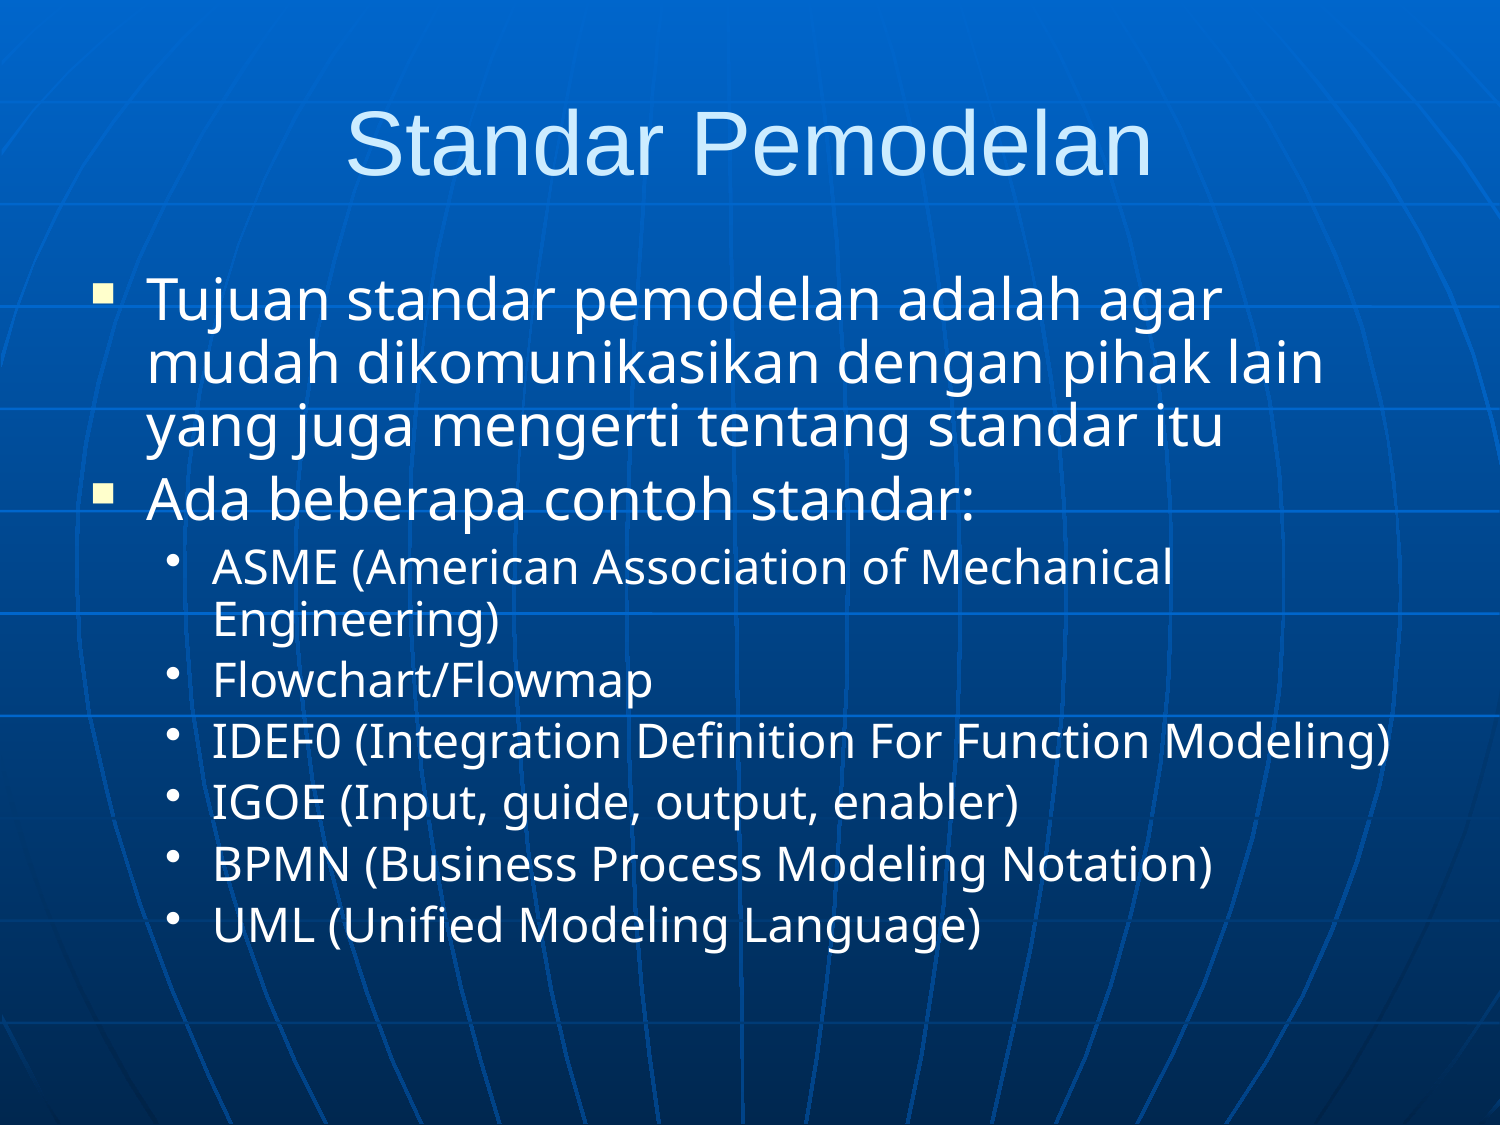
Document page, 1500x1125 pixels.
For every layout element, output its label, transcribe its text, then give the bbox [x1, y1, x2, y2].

list Tujuan standar pemodelan adalah agar mudah dikomunikasikan dengan pihak lain yang juga mengerti tentang standar itu Ada beberapa contoh standar: ASME (American Association of Mechanical Engineering) Flowchart/Flowmap IDEF0 (Integration Definition For Function Modeling) IGOE (Input, guide, output, enabler) BPMN (Business Process Modeling Notation) UML (Unified Modeling Language) [74, 262, 1426, 1006]
title Standar Pemodelan [74, 45, 1426, 233]
